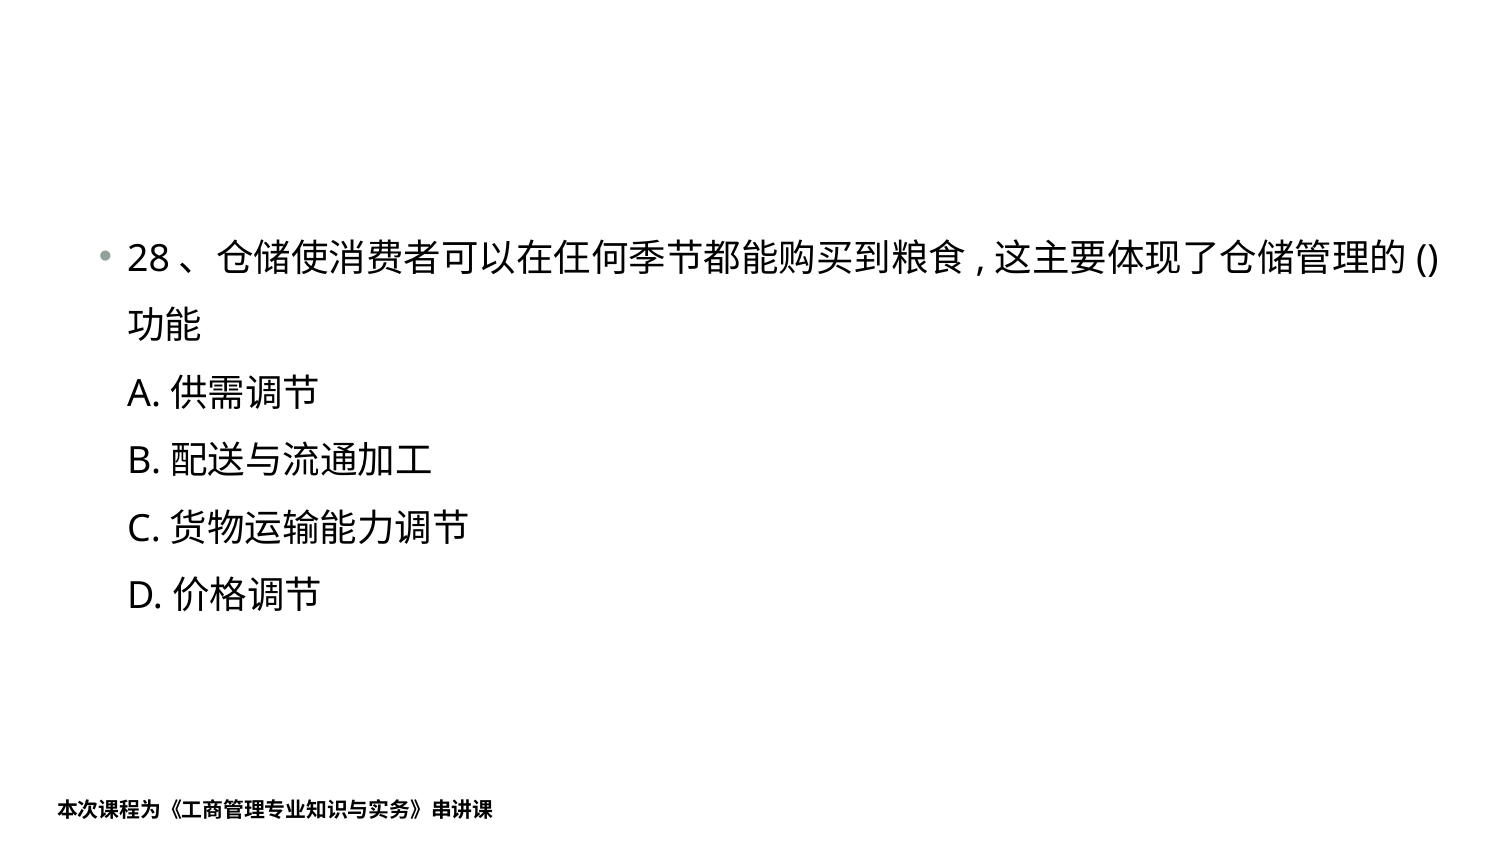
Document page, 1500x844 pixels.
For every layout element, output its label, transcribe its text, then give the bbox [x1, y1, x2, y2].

list 28、仓储使消费者可以在仼何季节都能购买到粮食,这主要体现了仓储管理的()功能 A.供需调节 B.配送与流通加工 C.货物运输能力调节 D.价格调节 [69, 152, 1455, 795]
